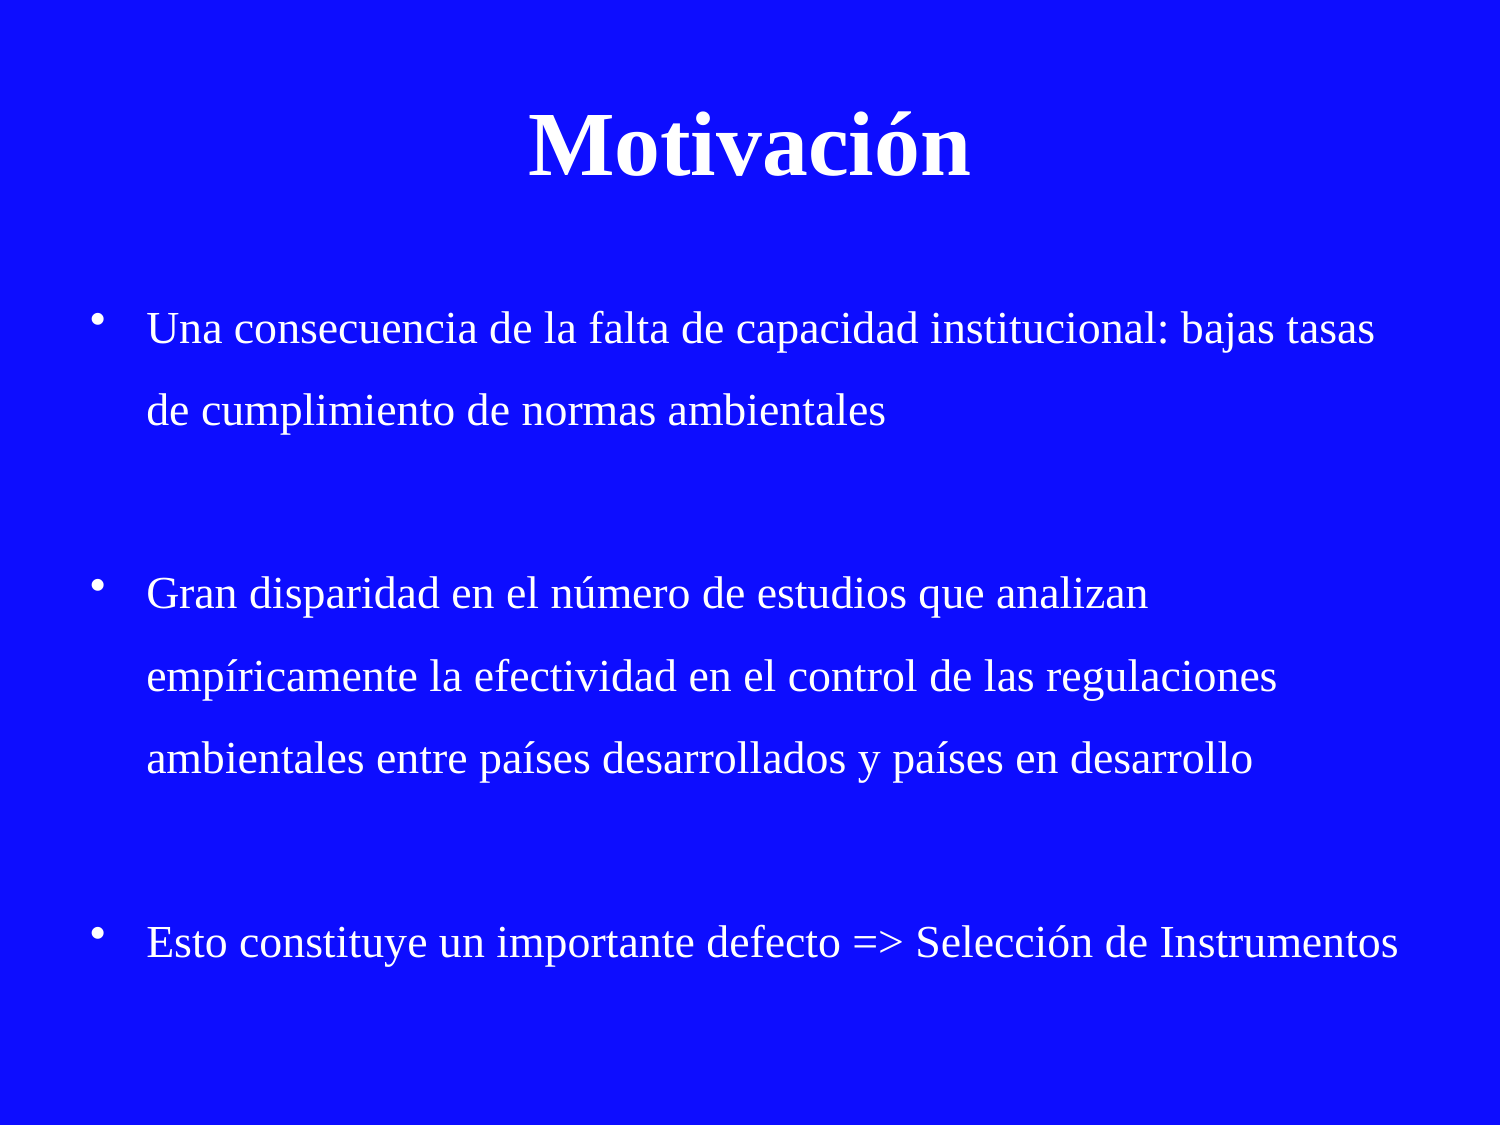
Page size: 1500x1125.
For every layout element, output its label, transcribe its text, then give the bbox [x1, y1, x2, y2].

list Una consecuencia de la falta de capacidad institucional: bajas tasas de cumplimiento de normas ambientales Gran disparidad en el número de estudios que analizan empíricamente la efectividad en el control de las regulaciones ambientales entre países desarrollados y países en desarrollo Esto constituye un importante defecto => Selección de Instrumentos [74, 262, 1426, 1006]
title Motivación [74, 44, 1426, 233]
